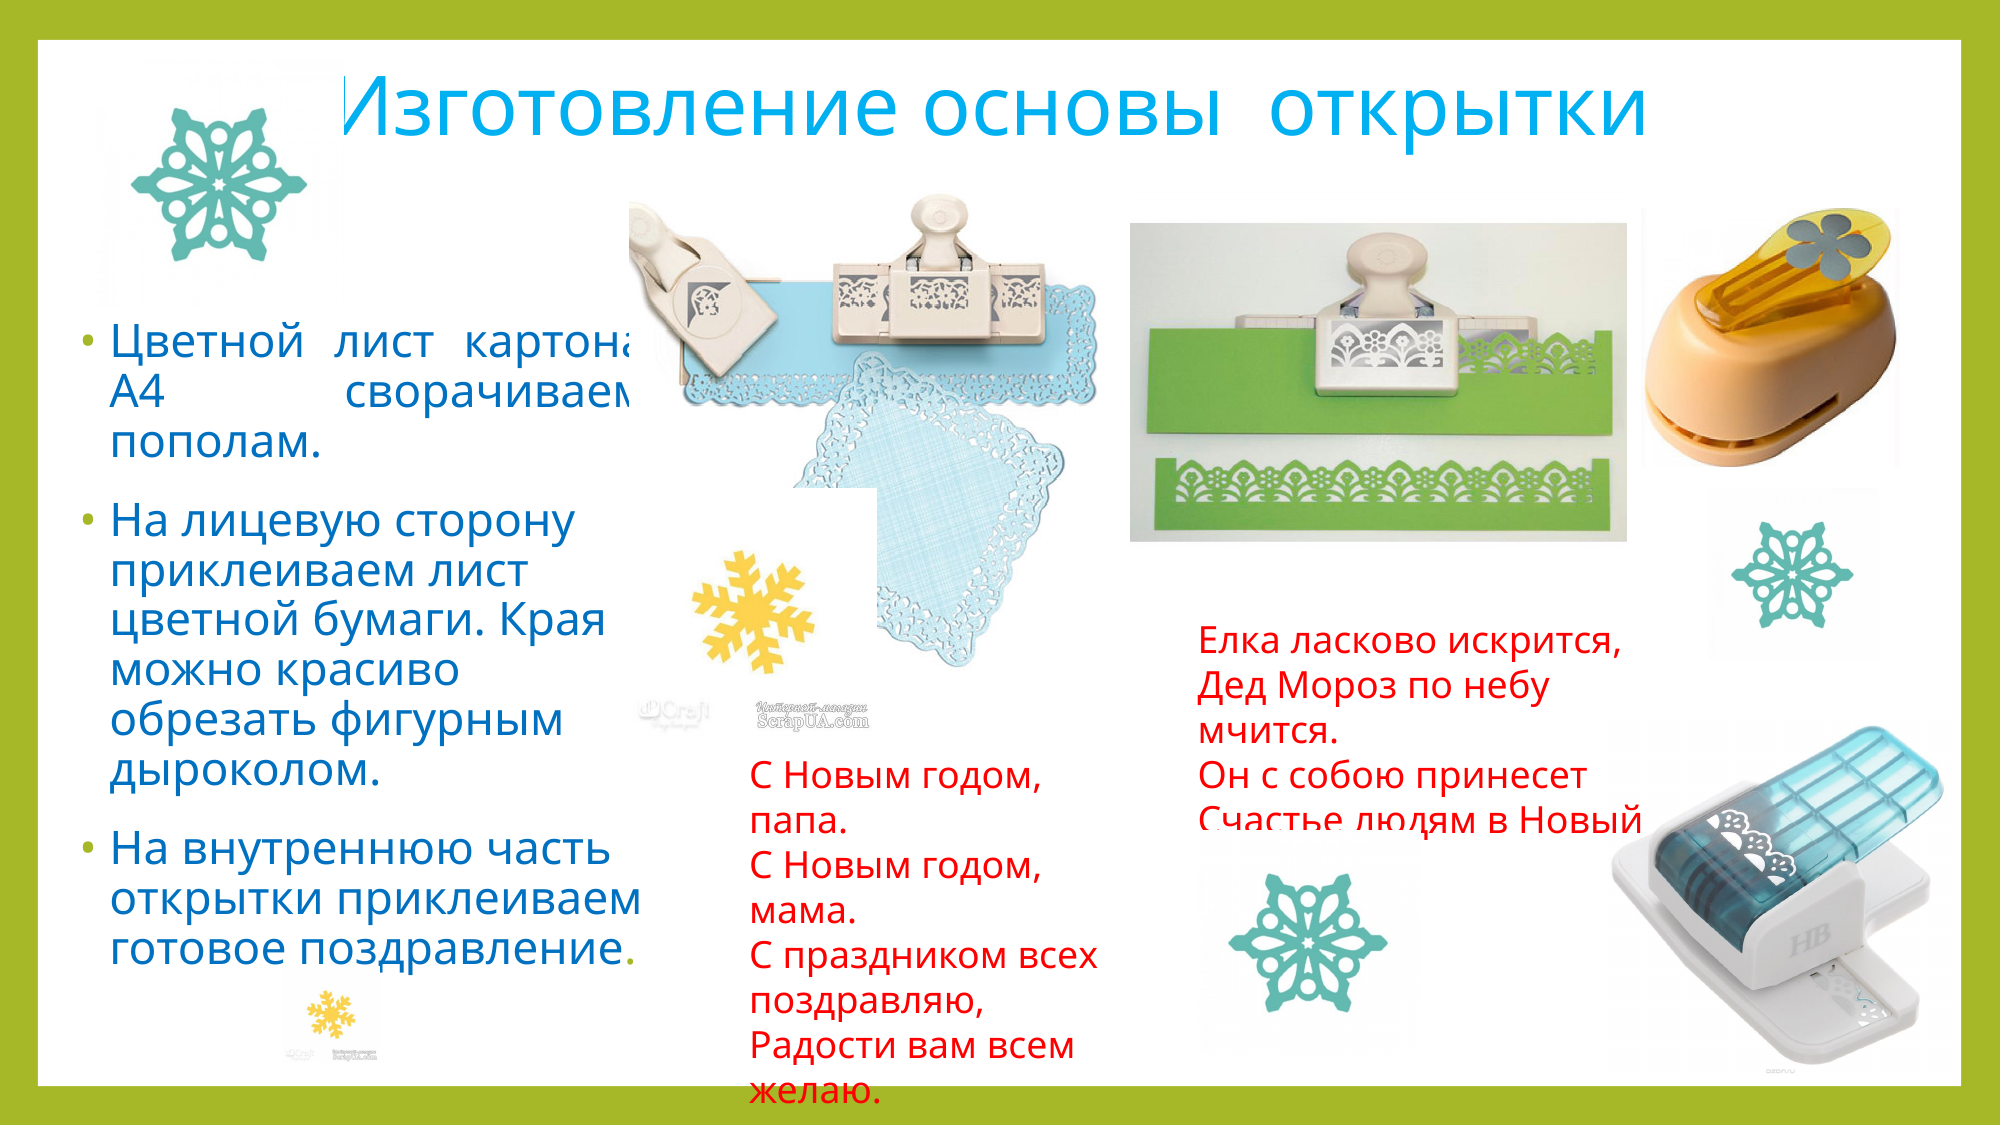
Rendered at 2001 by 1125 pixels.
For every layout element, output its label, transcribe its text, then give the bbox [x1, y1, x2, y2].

picture [1707, 488, 1879, 661]
text_box С Новым годом, папа. С Новым годом, мама. С праздником всех поздравляю, Радости вам всем желаю. [734, 743, 1126, 1031]
picture [1196, 829, 1421, 1054]
picture [1604, 716, 1955, 1076]
text_box Елка ласково искрится, Дед Мороз по небу мчится. Он с собою принесет Счастье людям в Новый год [1182, 608, 1708, 805]
picture [96, 60, 344, 308]
picture [282, 966, 380, 1064]
picture [629, 157, 1117, 736]
title Изготовление основы открытки [344, 60, 1801, 158]
list Цветной лист картона А4 сворачиваем пополам. На лицевую сторону приклеиваем лист цветной бумаги. Края можно красиво обрезать фигурным дыроколом. На внутреннюю часть открытки приклеиваем готовое поздравление. [56, 309, 663, 1054]
picture [1640, 208, 1900, 468]
picture [1129, 174, 1628, 592]
